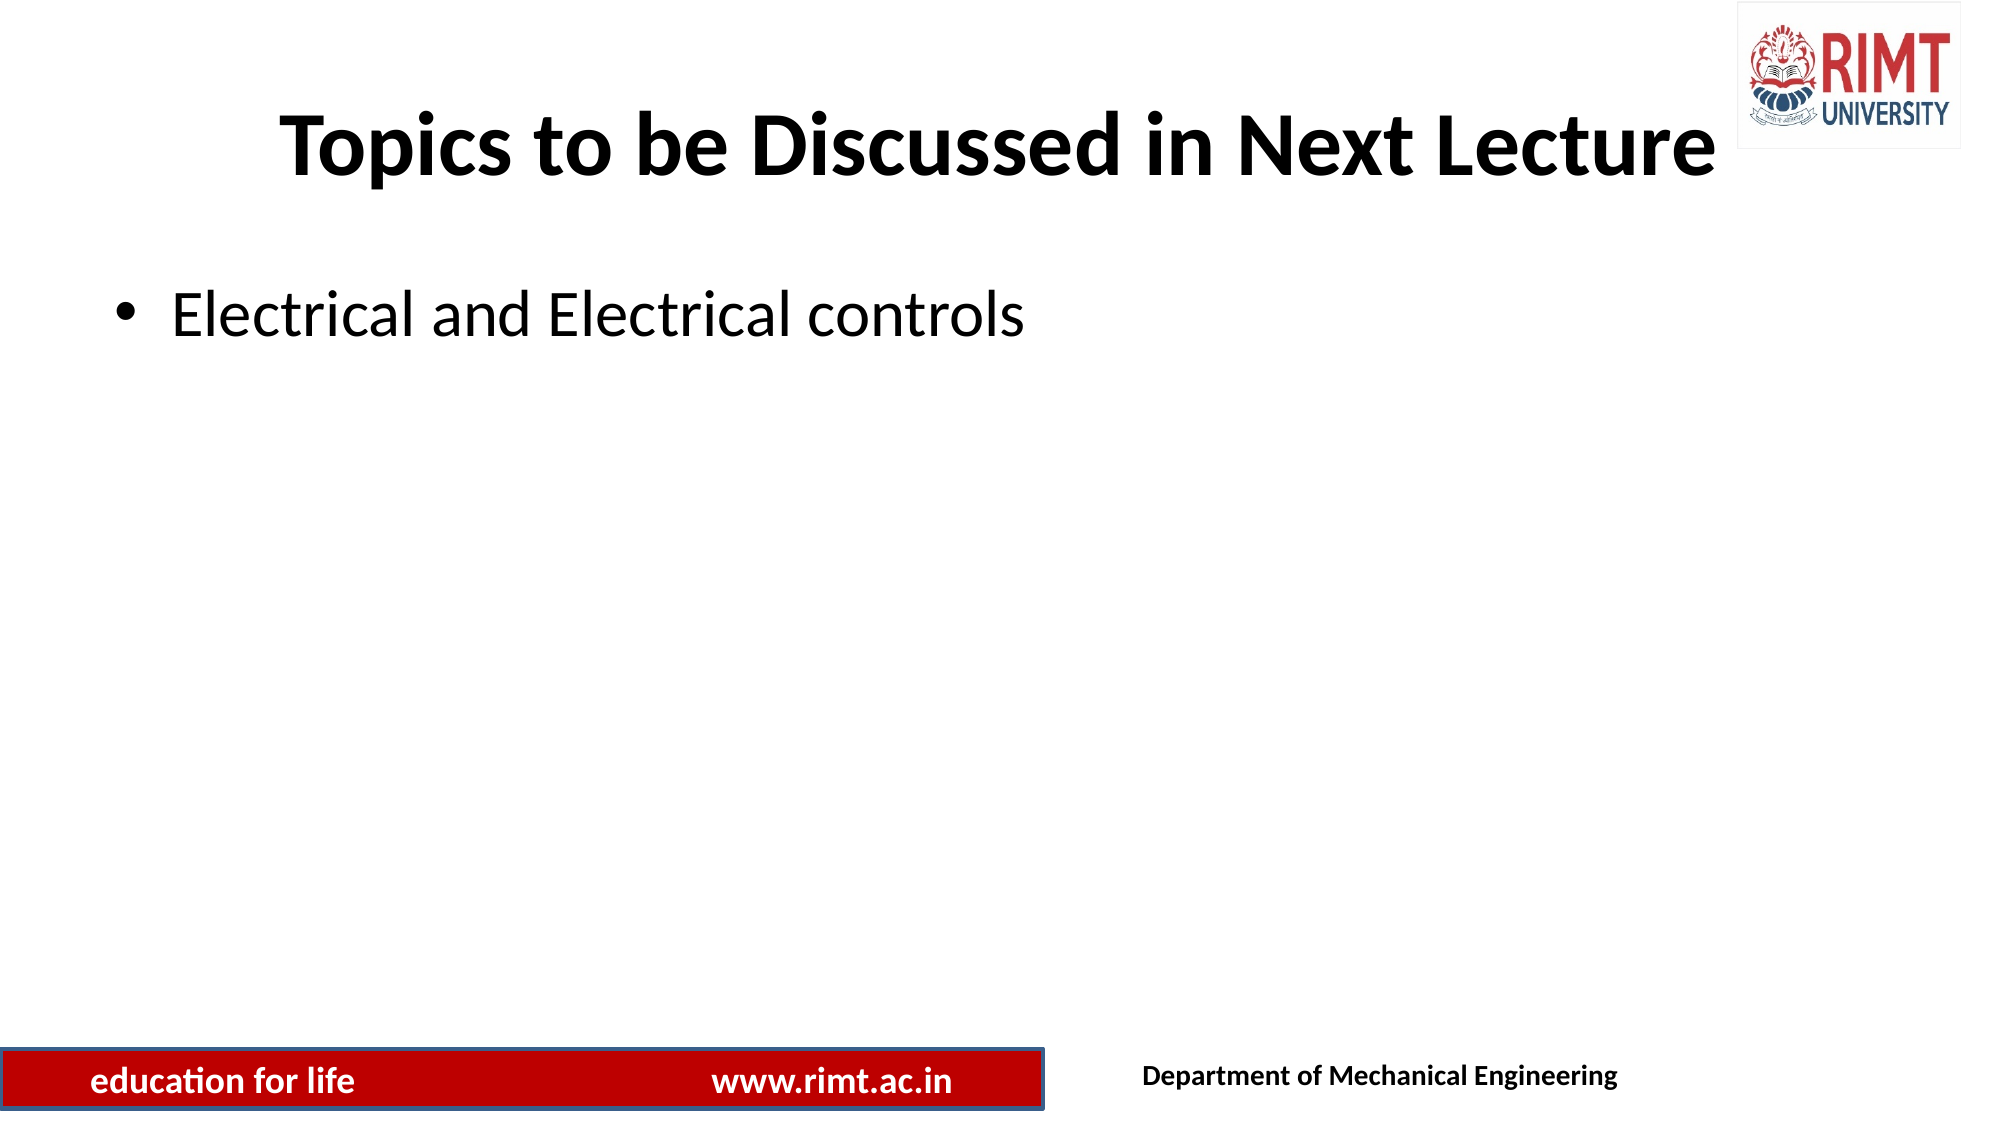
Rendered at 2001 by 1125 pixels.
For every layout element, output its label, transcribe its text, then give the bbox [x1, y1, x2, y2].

text_box Department of Mechanical Engineering [1042, 1044, 1718, 1104]
picture [1737, 1, 1961, 149]
text_box education for life www.rimt.ac.in [0, 1047, 1045, 1111]
list Electrical and Electrical controls [99, 262, 1900, 1005]
title Topics to be Discussed in Next Lecture [99, 45, 1900, 233]
